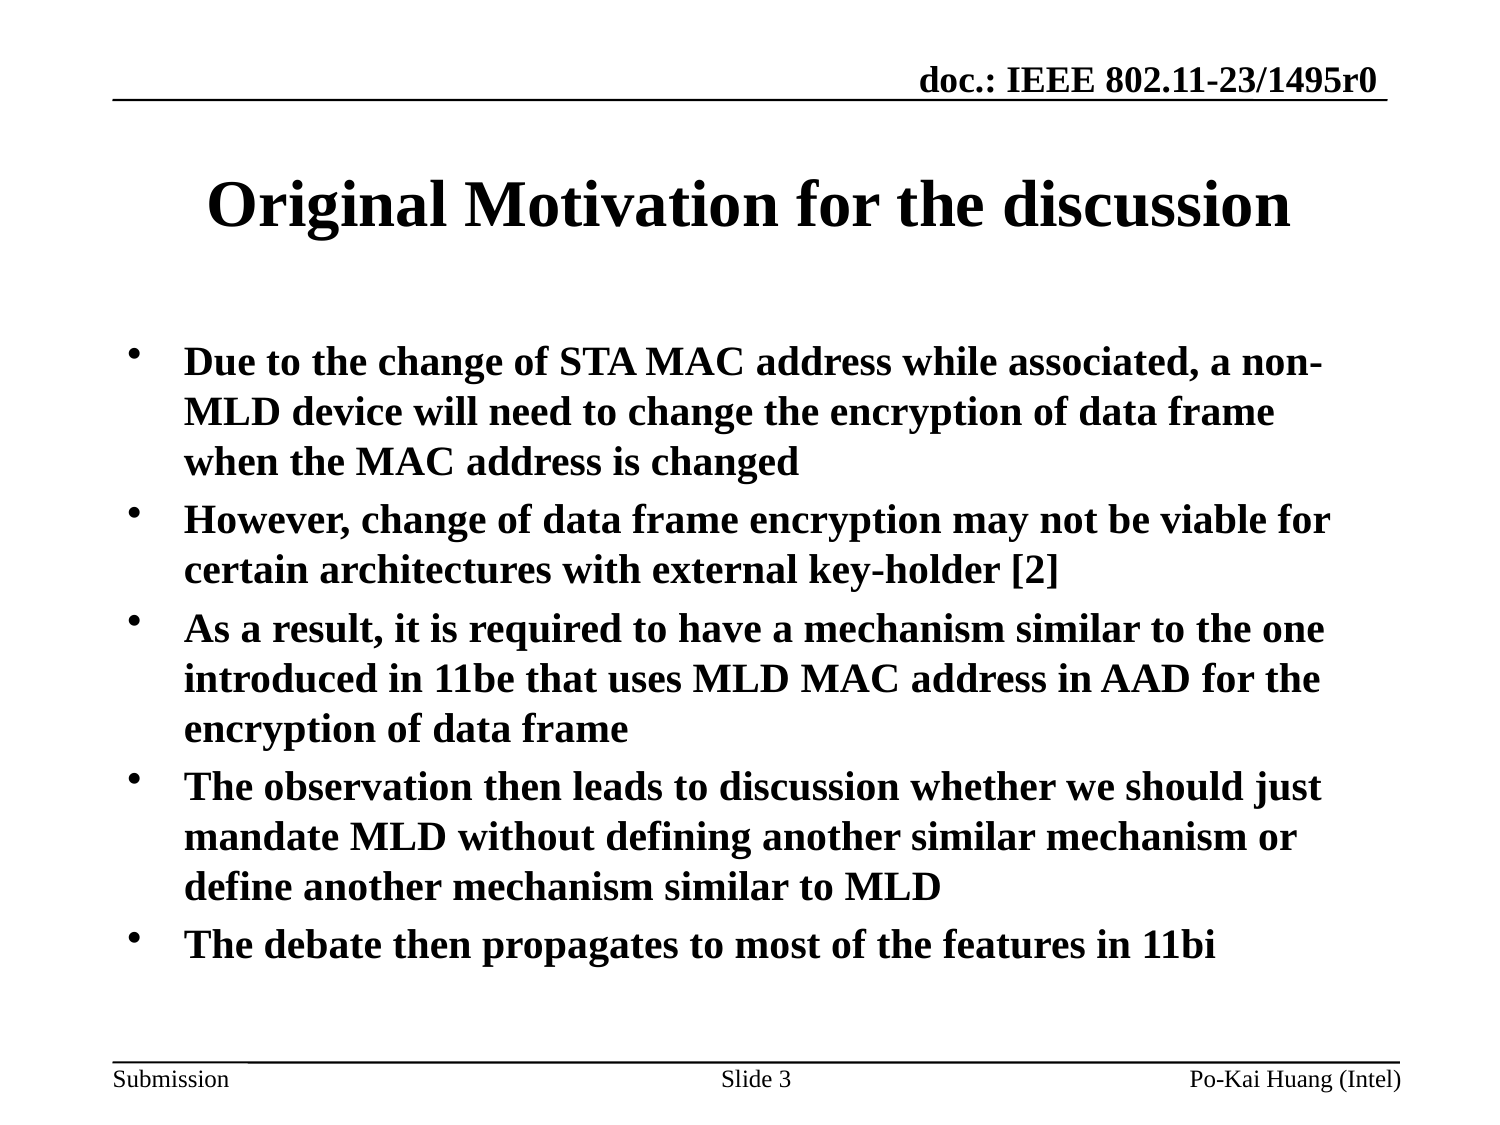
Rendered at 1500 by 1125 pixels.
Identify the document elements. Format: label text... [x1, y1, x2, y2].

footer Po-Kai Huang (Intel) [1186, 1061, 1402, 1093]
slide_number Slide 3 [712, 1061, 800, 1093]
title Original Motivation for the discussion [112, 112, 1388, 288]
list Due to the change of STA MAC address while associated, a non-MLD device will need to change the encryption of data frame when the MAC address is changed However, change of data frame encryption may not be viable for certain architectures with external key-holder [2] As a result, it is required to have a mechanism similar to the one introduced in 11be that uses MLD MAC address in AAD for the encryption of data frame The observation then leads to discussion whether we should just mandate MLD without defining another similar mechanism or define another mechanism similar to MLD The debate then propagates to most of the features in 11bi [112, 326, 1388, 1002]
